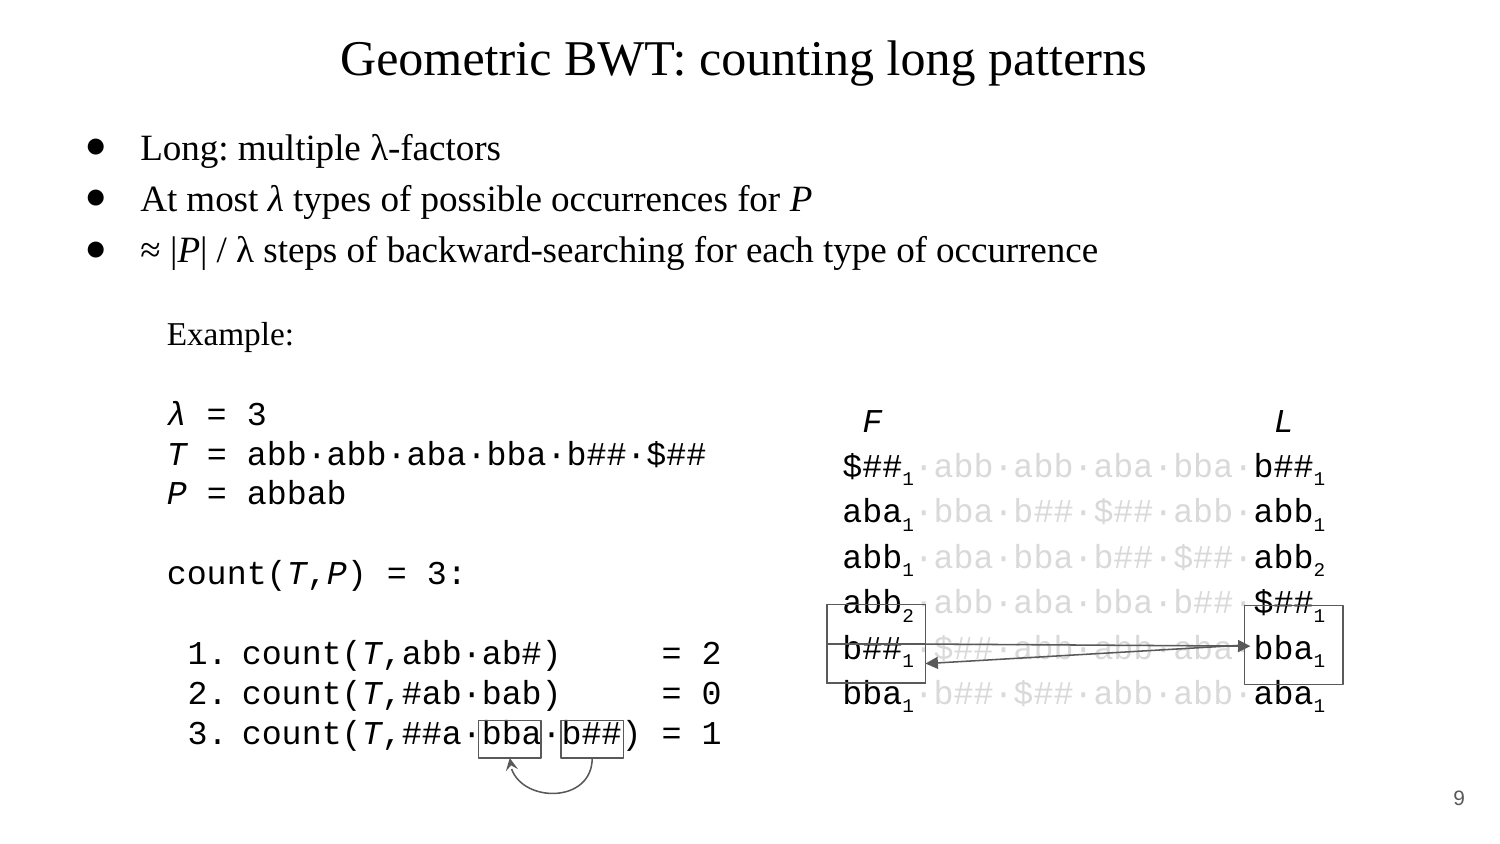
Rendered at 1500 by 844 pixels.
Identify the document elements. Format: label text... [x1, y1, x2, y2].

text_box [478, 720, 542, 759]
title Geometric BWT: counting long patterns [51, 10, 1449, 105]
text_box F L $##1·abb·abb·aba·bba·b##1 aba1·bba·b##·$##·abb·abb1 abb1·aba·bba·b##·$##·abb2 abb2·abb·aba·bba·b##·$##1 b##1·$##·abb·abb·aba·bba1 bba1·b##·$##·abb·abb·aba1 [827, 383, 1343, 642]
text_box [925, 644, 1245, 664]
text_box [560, 720, 624, 759]
text_box Example: λ = 3 T = abb·abb·aba·bba·b##·$## P = abbab count(T,P) = 3: count(T,abb·ab#) = 2 count(T,#ab·bab) = 0 count(T,##a·bba·b##) = 1 [151, 296, 771, 767]
list Long: multiple λ-factors At most λ types of possible occurrences for P ≈ |P| / λ steps of backward-searching for each type of occurrence [51, 105, 1449, 286]
text_box [1244, 605, 1343, 685]
text_box [827, 644, 926, 684]
slide_number ‹#› [1389, 764, 1480, 830]
text_box [827, 604, 926, 644]
text_box F L $##1·abb·abb·aba·bba·b##1 aba1·bba·b##·$##·abb·abb1 abb1·aba·bba·b##·$##·abb2 abb2·abb·aba·bba·b##·$##1 b##1·$##·abb·abb·aba·bba1 bba1·b##·$##·abb·abb·aba1 [827, 672, 1343, 732]
